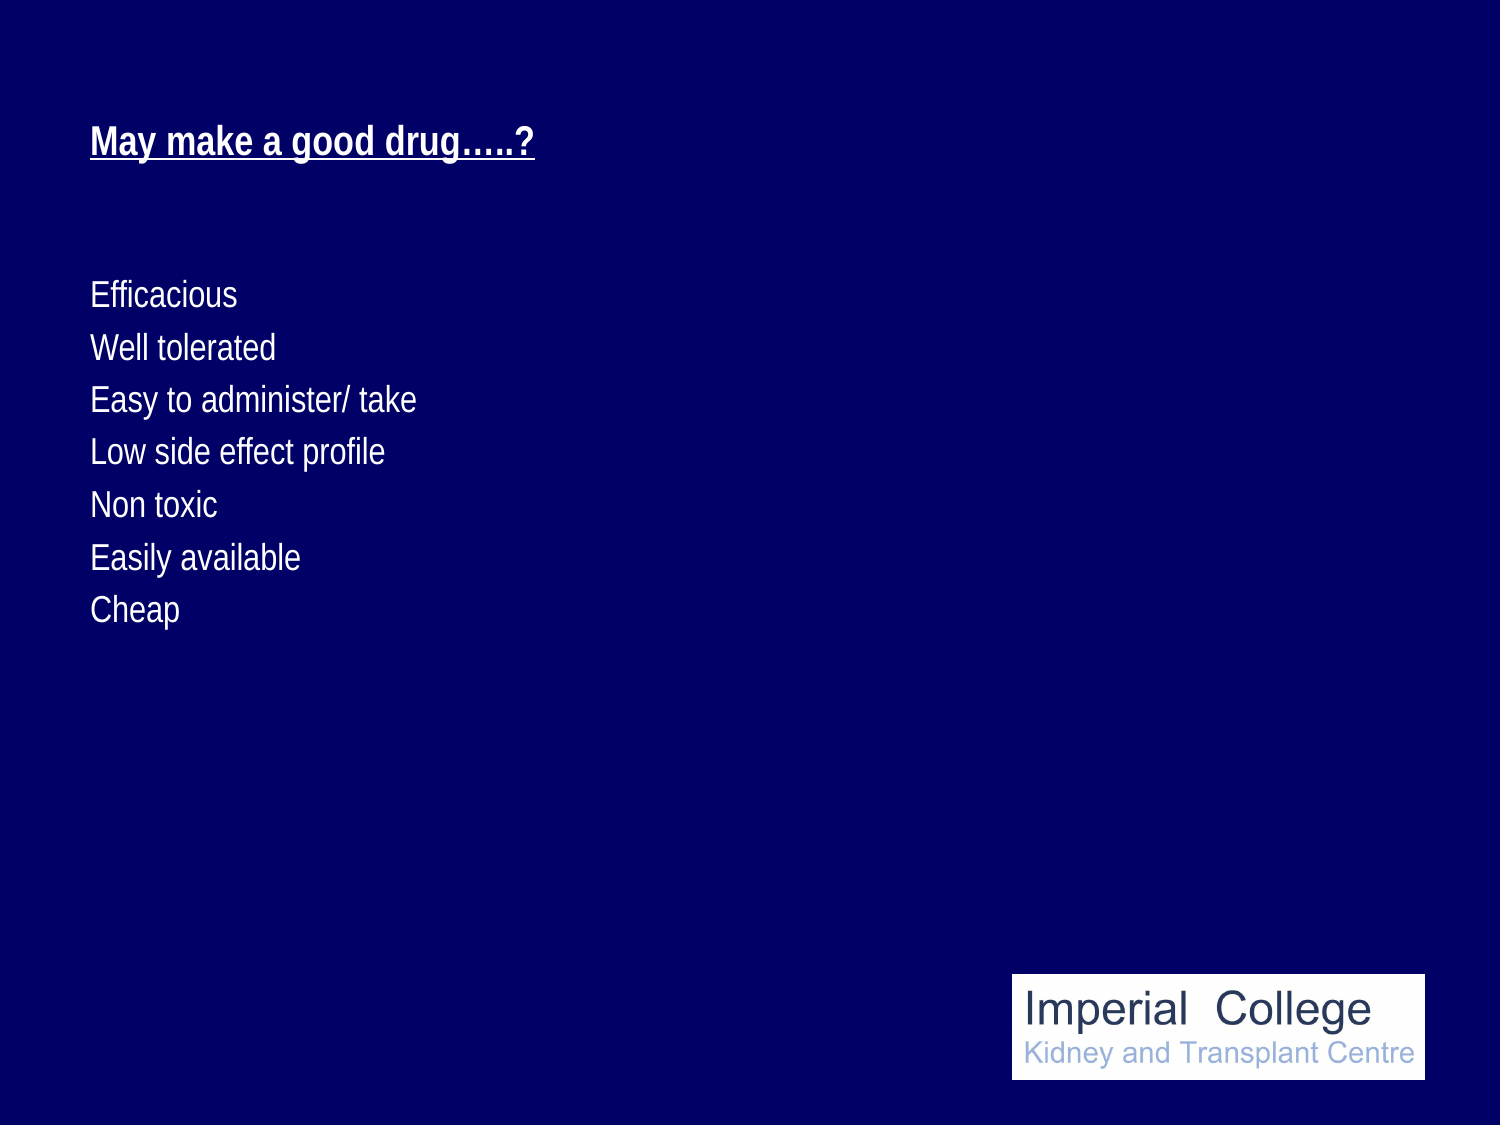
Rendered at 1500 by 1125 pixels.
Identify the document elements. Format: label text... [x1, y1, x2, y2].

title May make a good drug…..? [75, 45, 1425, 233]
list Efficacious Well tolerated Easy to administer/ take Low side effect profile Non toxic Easily available Cheap [75, 262, 1425, 1005]
picture [1012, 1005, 1425, 1080]
